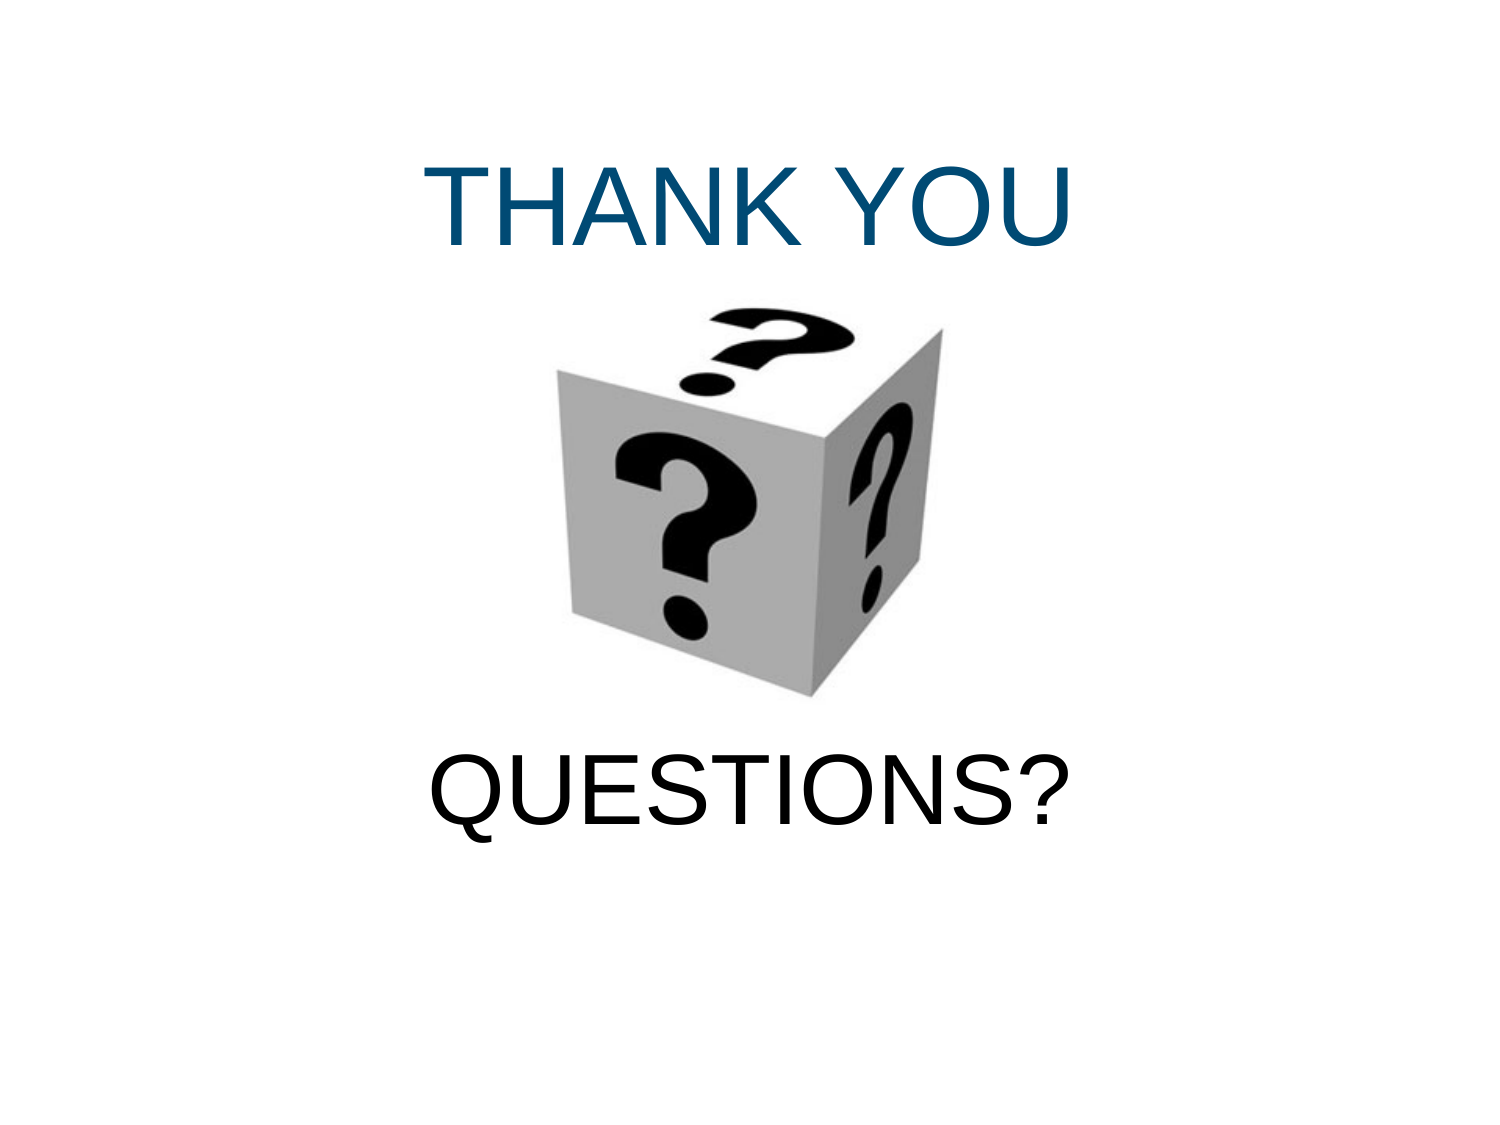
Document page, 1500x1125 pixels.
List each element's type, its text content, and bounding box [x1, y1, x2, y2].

list THANK YOU QUESTIONS? [75, 125, 1425, 938]
picture [524, 249, 963, 719]
